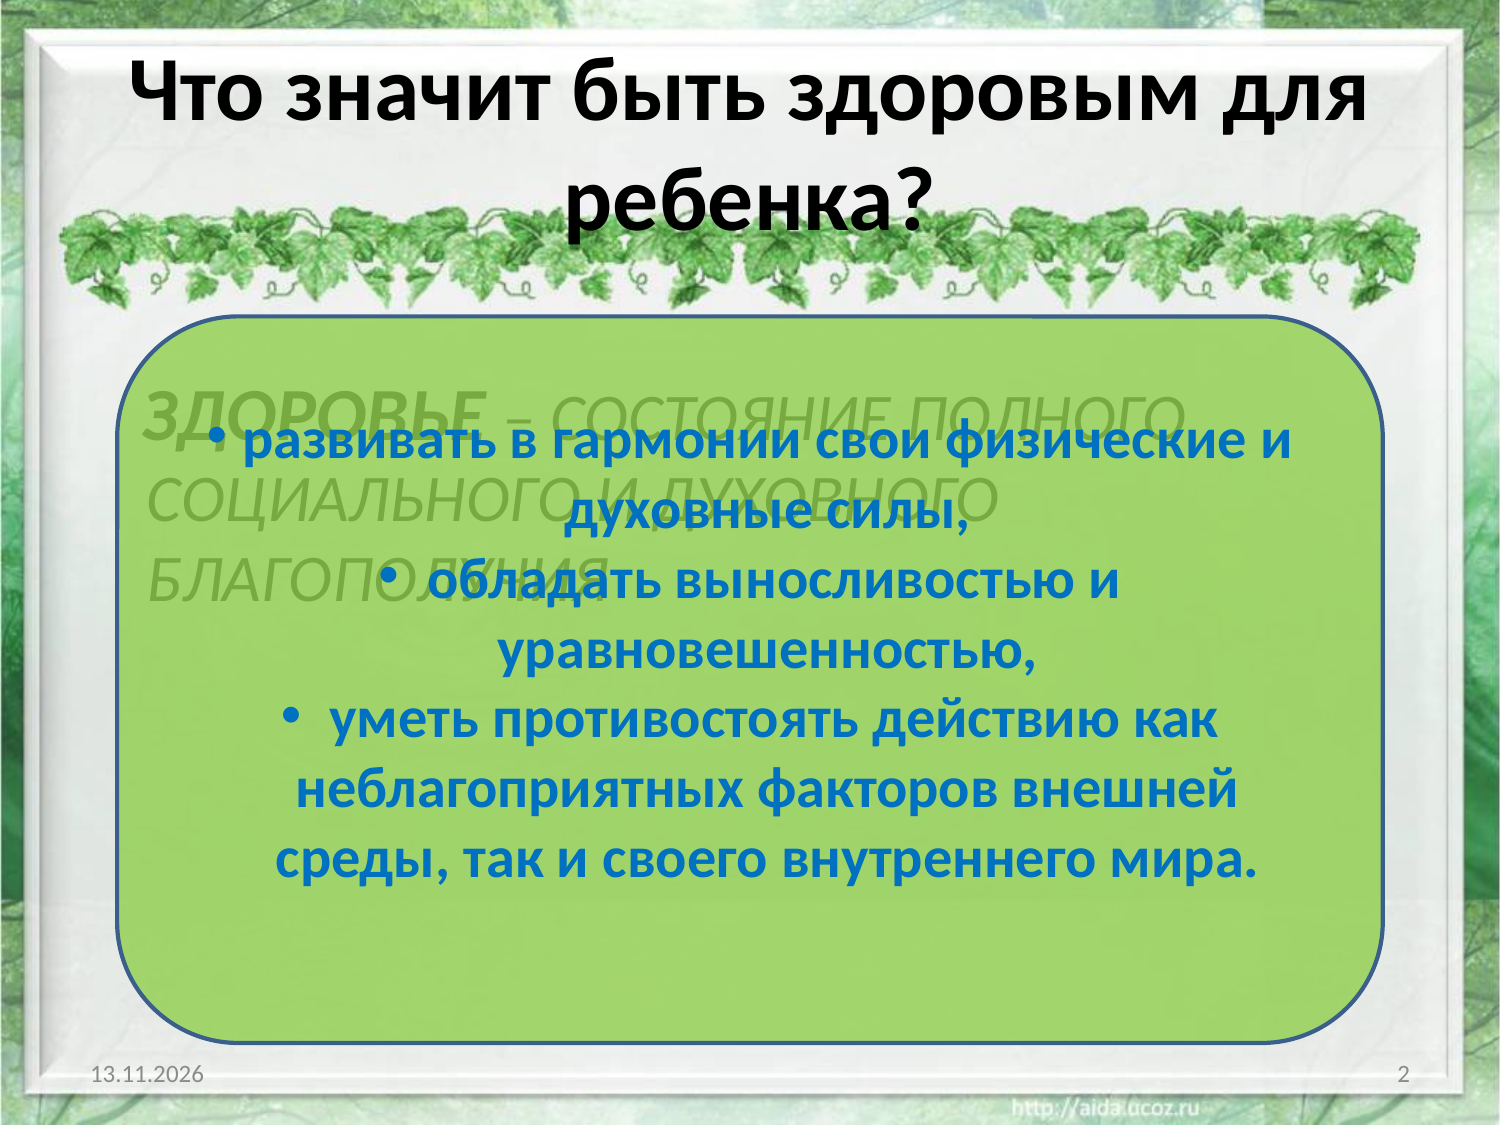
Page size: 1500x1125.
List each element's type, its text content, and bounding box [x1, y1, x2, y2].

slide_number 2 [1074, 1042, 1425, 1103]
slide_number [75, 1042, 425, 1103]
text_box развивать в гармонии свои физические и духовные силы, обладать выносливостью и уравновешенностью, уметь противостоять действию как неблагоприятных факторов внешней среды, так и своего внутреннего мира. [115, 314, 1385, 1046]
list ЗДОРОВЬЕ – СОСТОЯНИЕ ПОЛНОГО СОЦИАЛЬНОГО И ДУХОВНОГО БЛАГОПОЛУЧИЯ [74, 262, 1426, 1006]
picture [0, 0, 1500, 1125]
title Что значит быть здоровым для ребенка? [74, 44, 1426, 233]
